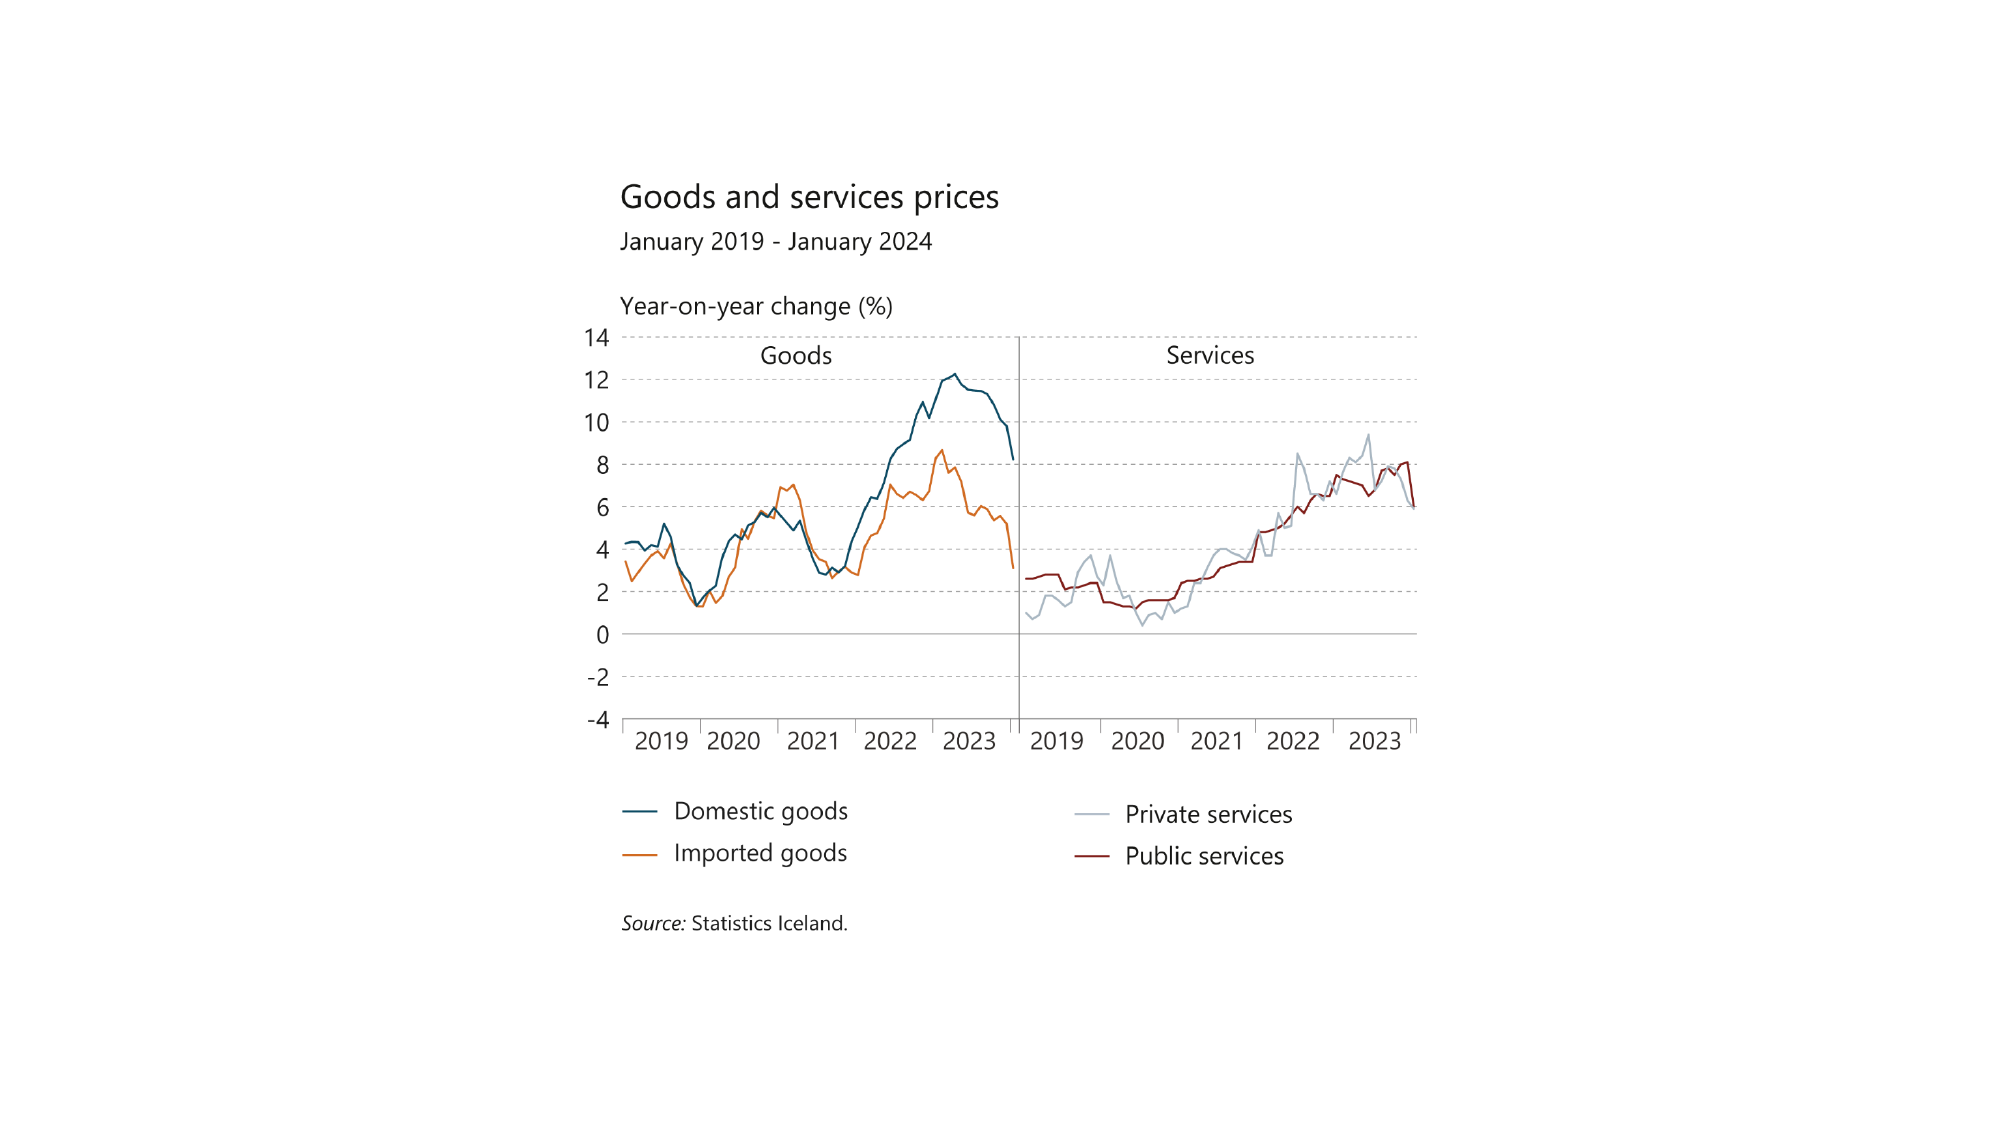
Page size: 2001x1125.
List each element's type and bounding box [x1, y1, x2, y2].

picture [582, 179, 1417, 946]
